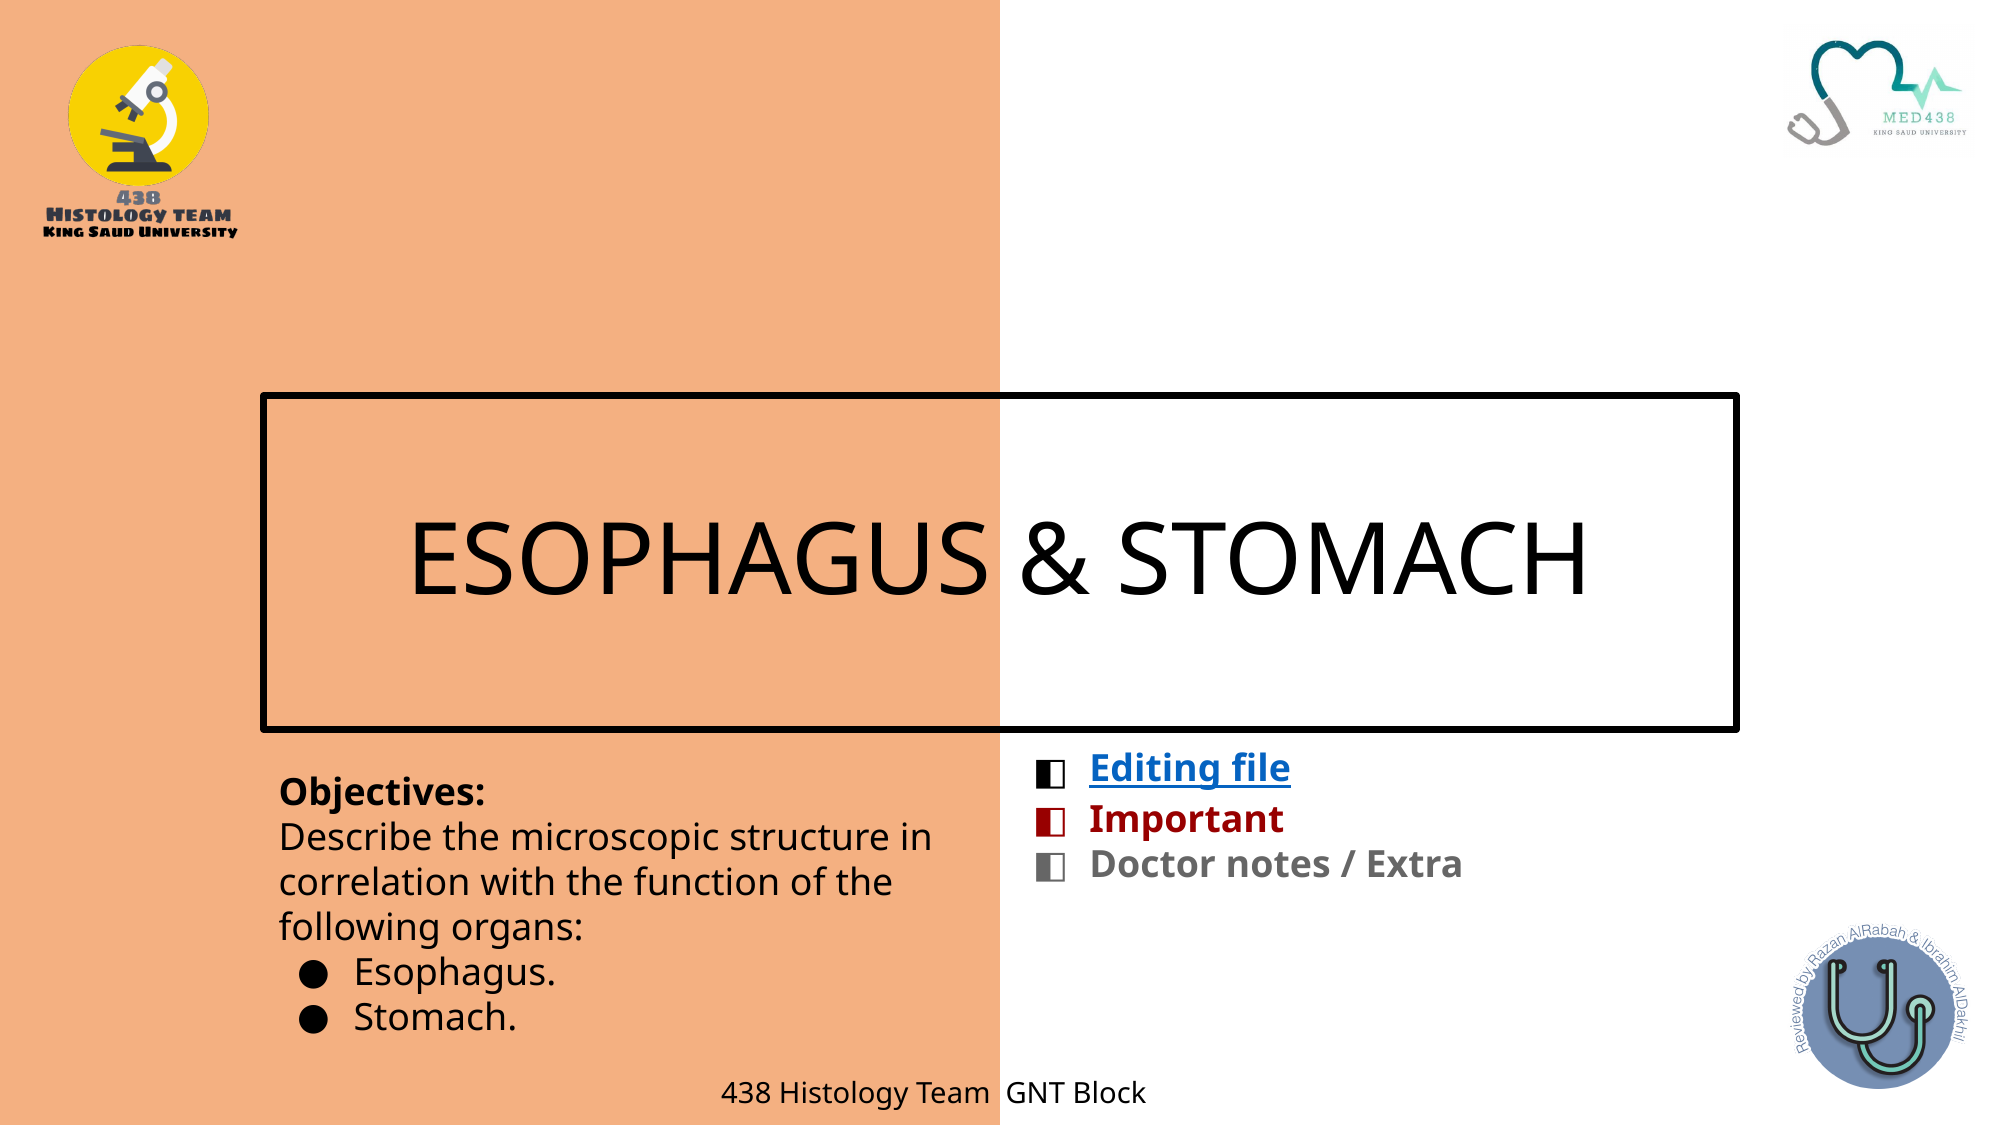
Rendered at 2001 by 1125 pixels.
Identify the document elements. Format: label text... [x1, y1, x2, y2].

picture [1783, 908, 1976, 1101]
title ESOPHAGUS & STOMACH [260, 392, 1740, 733]
picture [1783, 24, 1976, 158]
picture [32, 24, 244, 271]
text_box Objectives: Describe the microscopic structure in correlation with the function of the following organs: Esophagus. Stomach. [263, 760, 955, 1003]
text_box Editing file Important Doctor notes / Extra [999, 729, 1561, 909]
